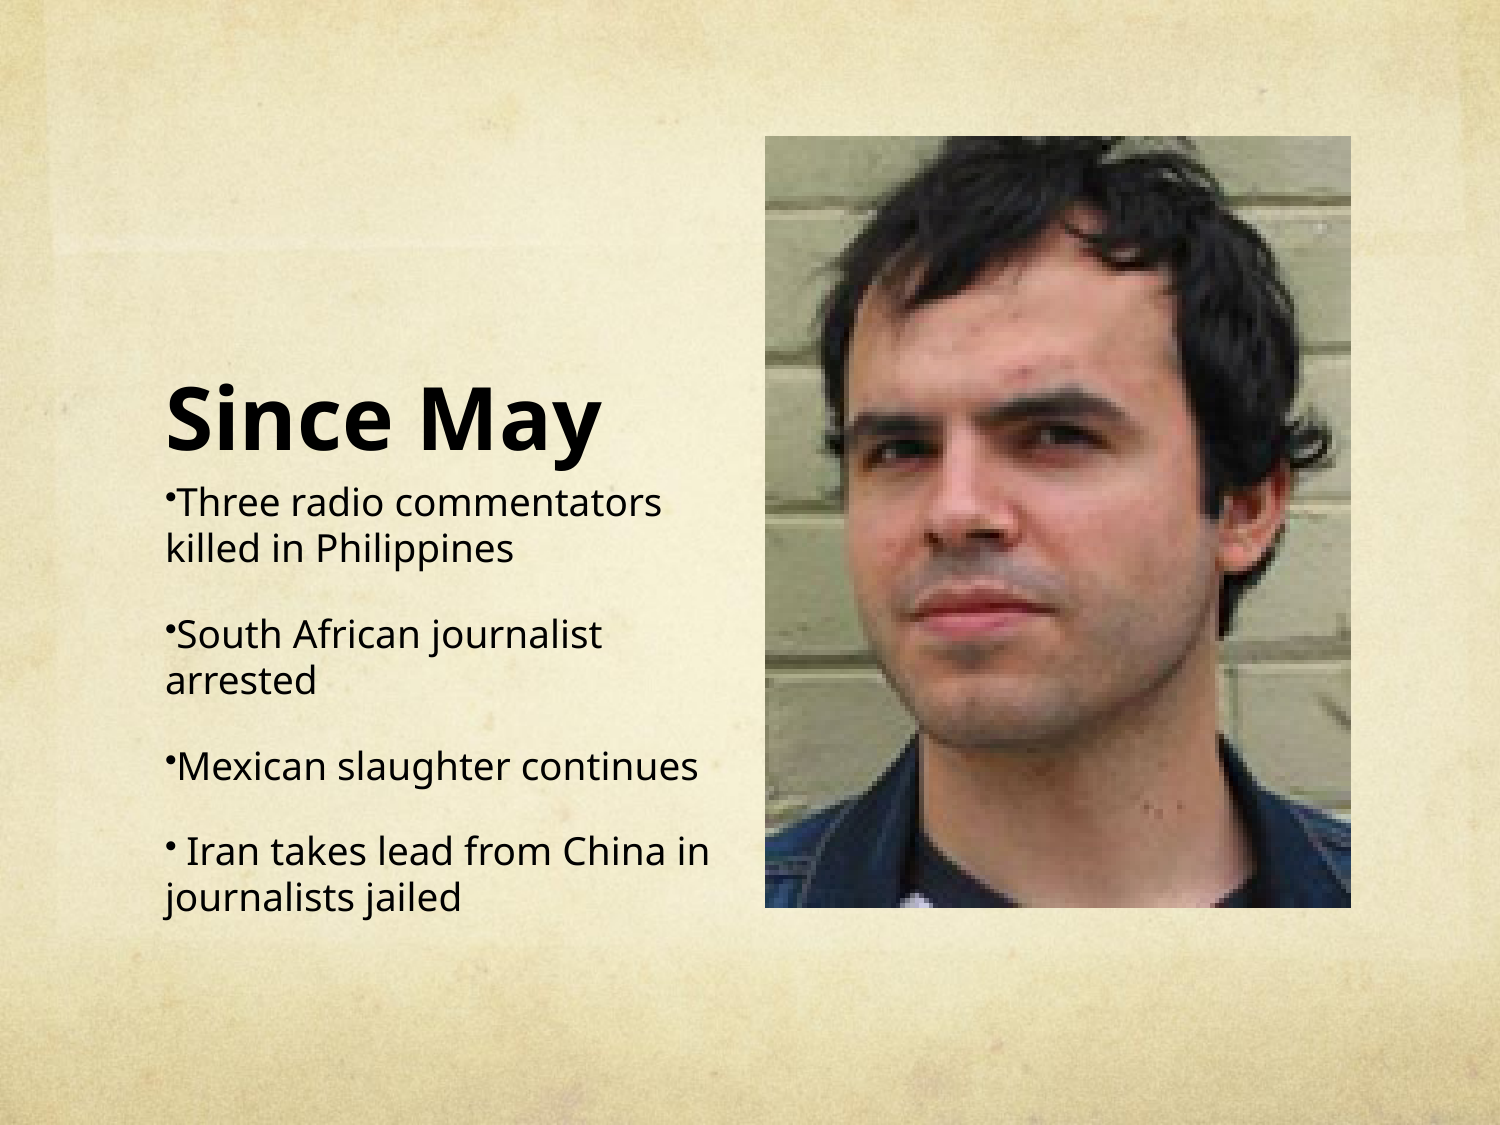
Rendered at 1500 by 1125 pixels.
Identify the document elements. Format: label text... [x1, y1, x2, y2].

text_box [666, 789, 697, 896]
list Three radio commentators killed in Philippines South African journalist arrested Mexican slaughter continues Iran takes lead from China in journalists jailed [150, 470, 735, 934]
picture [0, 0, 1500, 1125]
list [765, 59, 1352, 985]
title Since May [150, 277, 735, 468]
